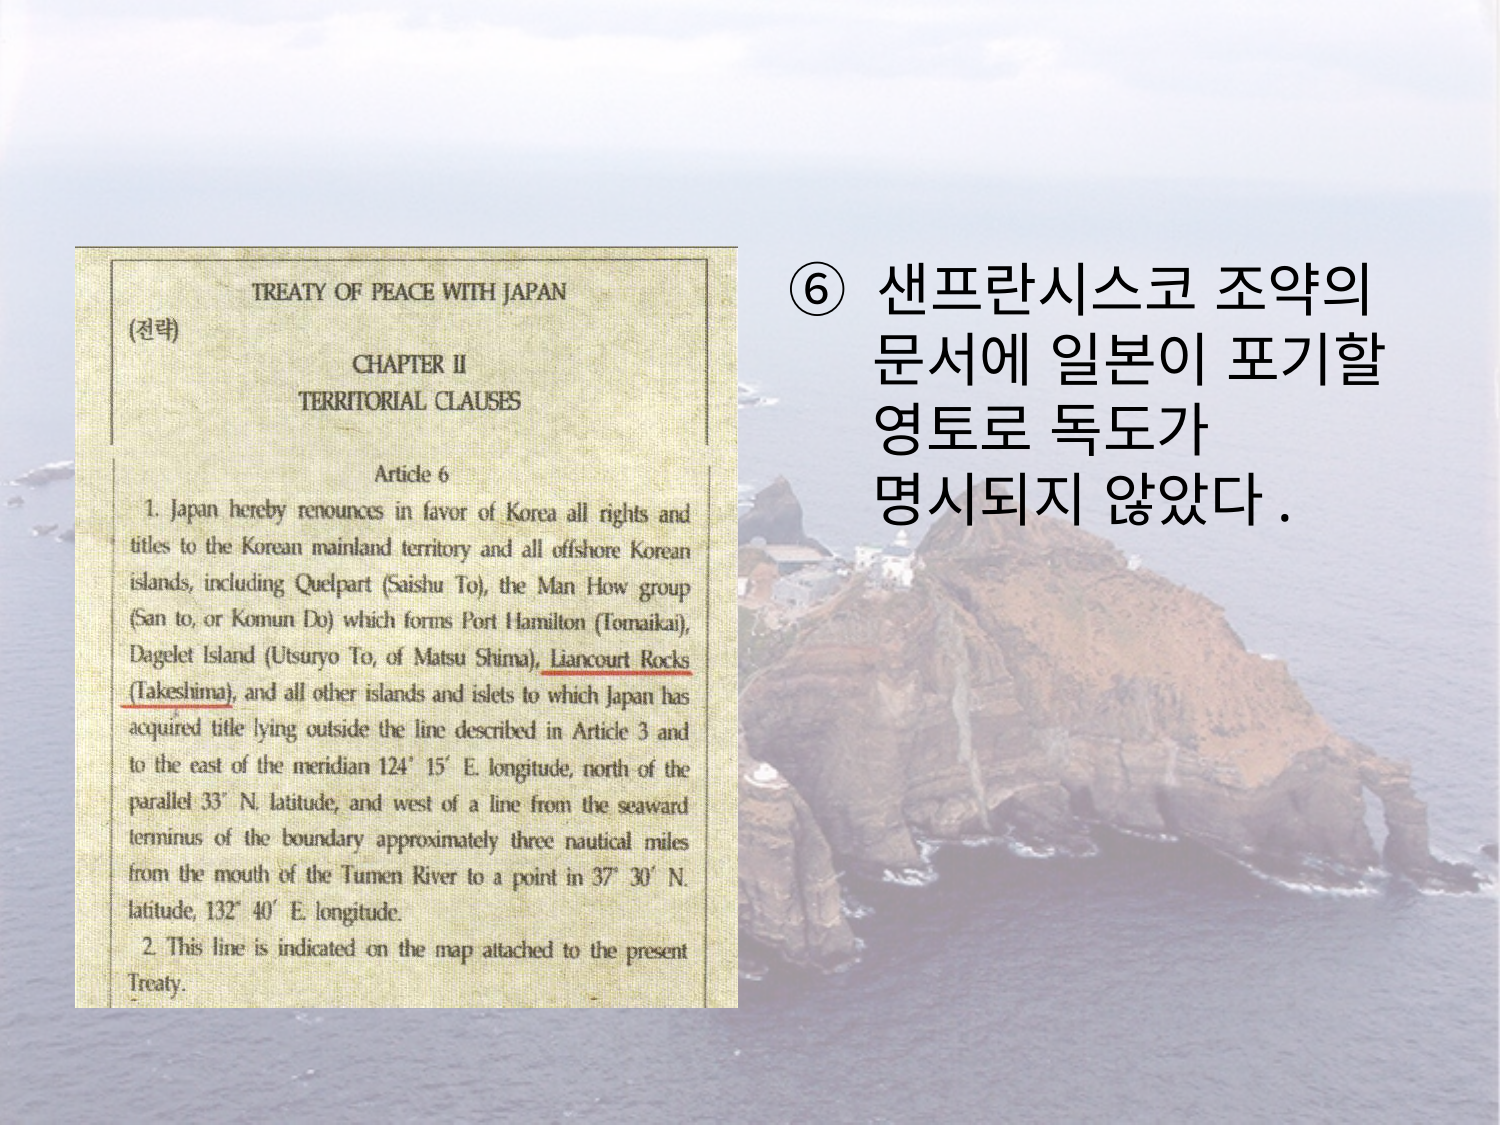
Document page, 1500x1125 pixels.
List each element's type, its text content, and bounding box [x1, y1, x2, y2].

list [74, 245, 738, 1009]
list ⑥ 샌프란시스코 조약의 문서에 일본이 포기할 영토로 독도가 명시되지 않았다. [773, 246, 1436, 989]
